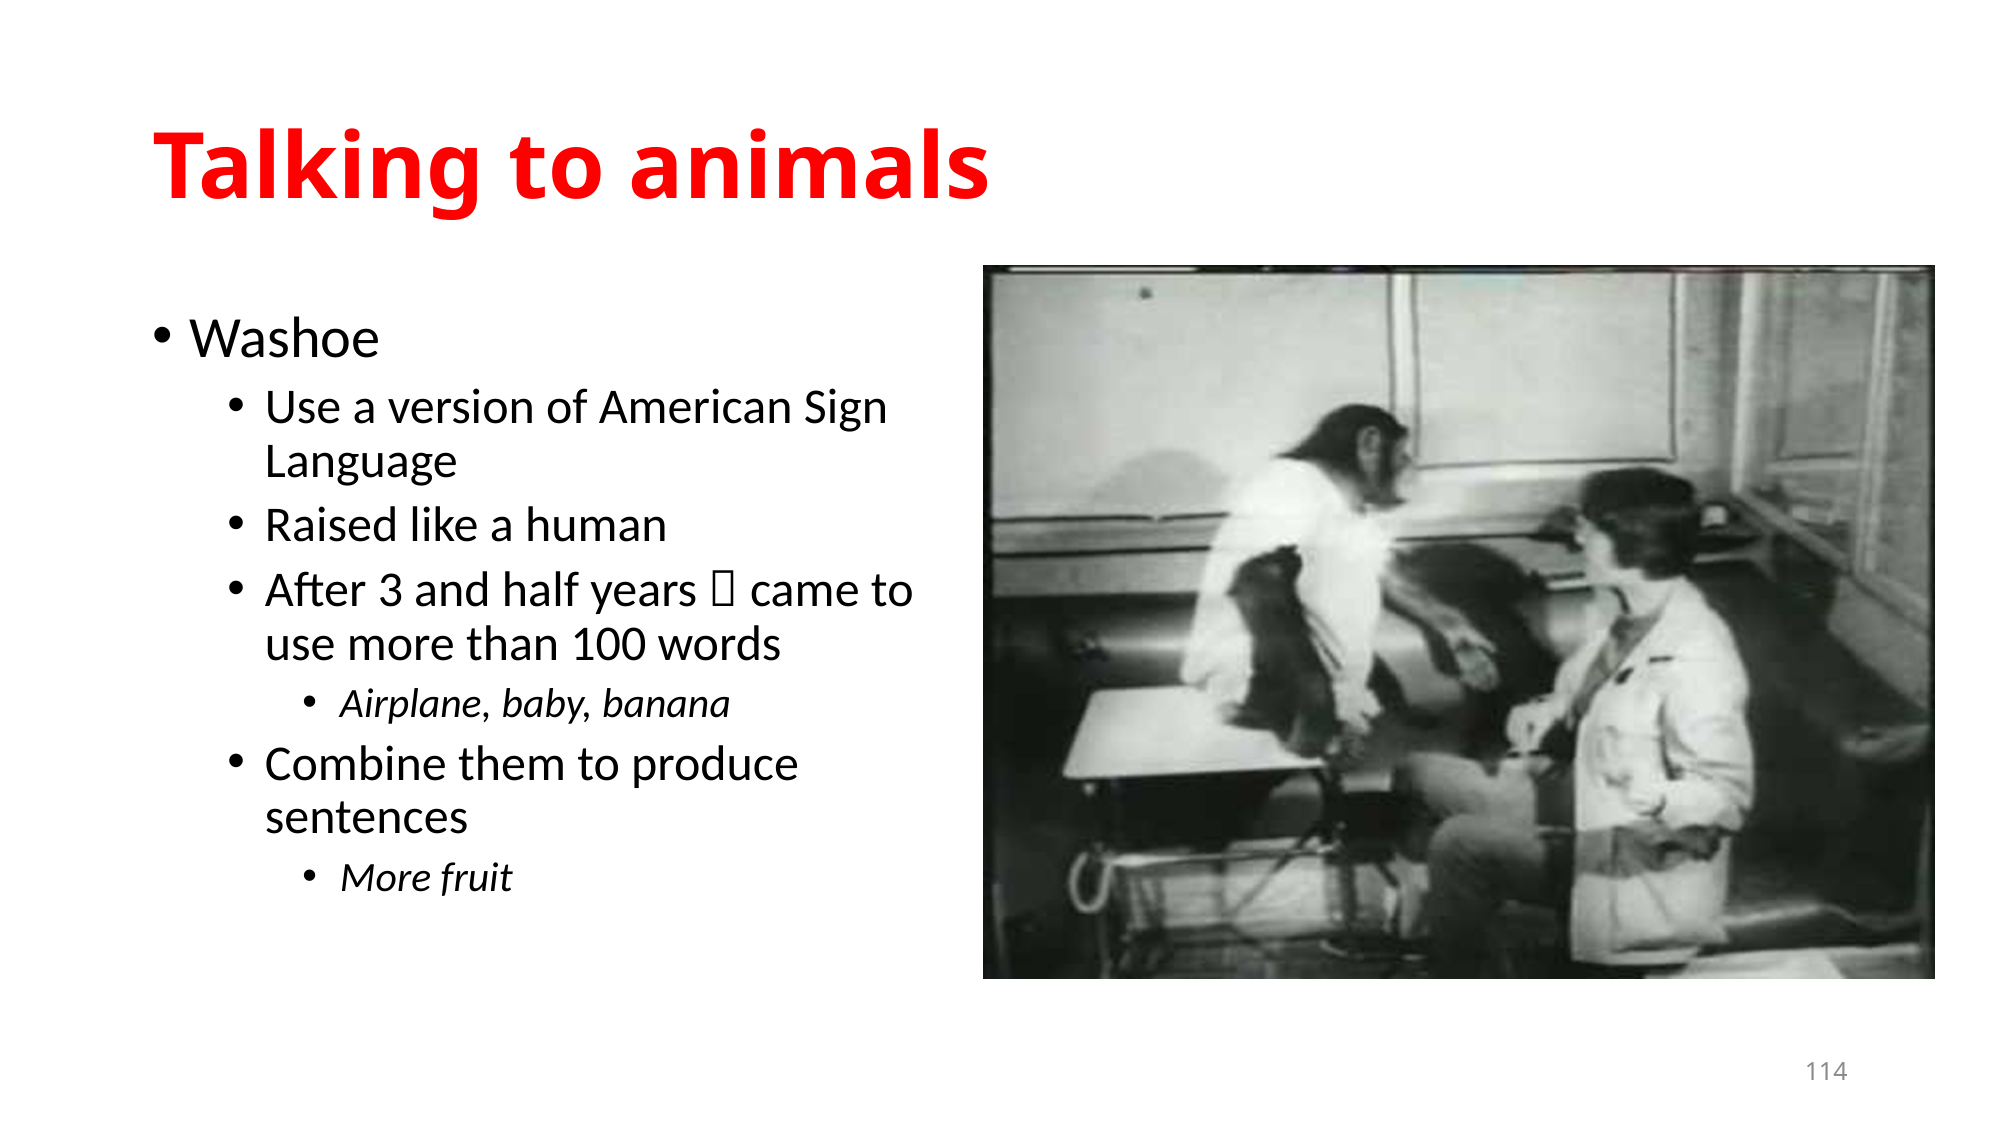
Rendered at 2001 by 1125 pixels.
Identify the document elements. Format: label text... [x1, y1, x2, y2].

list Washoe Use a version of American Sign Language Raised like a human After 3 and half years  came to use more than 100 words Airplane, baby, banana Combine them to produce sentences More fruit [137, 299, 933, 1014]
title Talking to animals [137, 59, 1863, 278]
slide_number 114 [1412, 1042, 1863, 1103]
picture [983, 265, 1935, 979]
